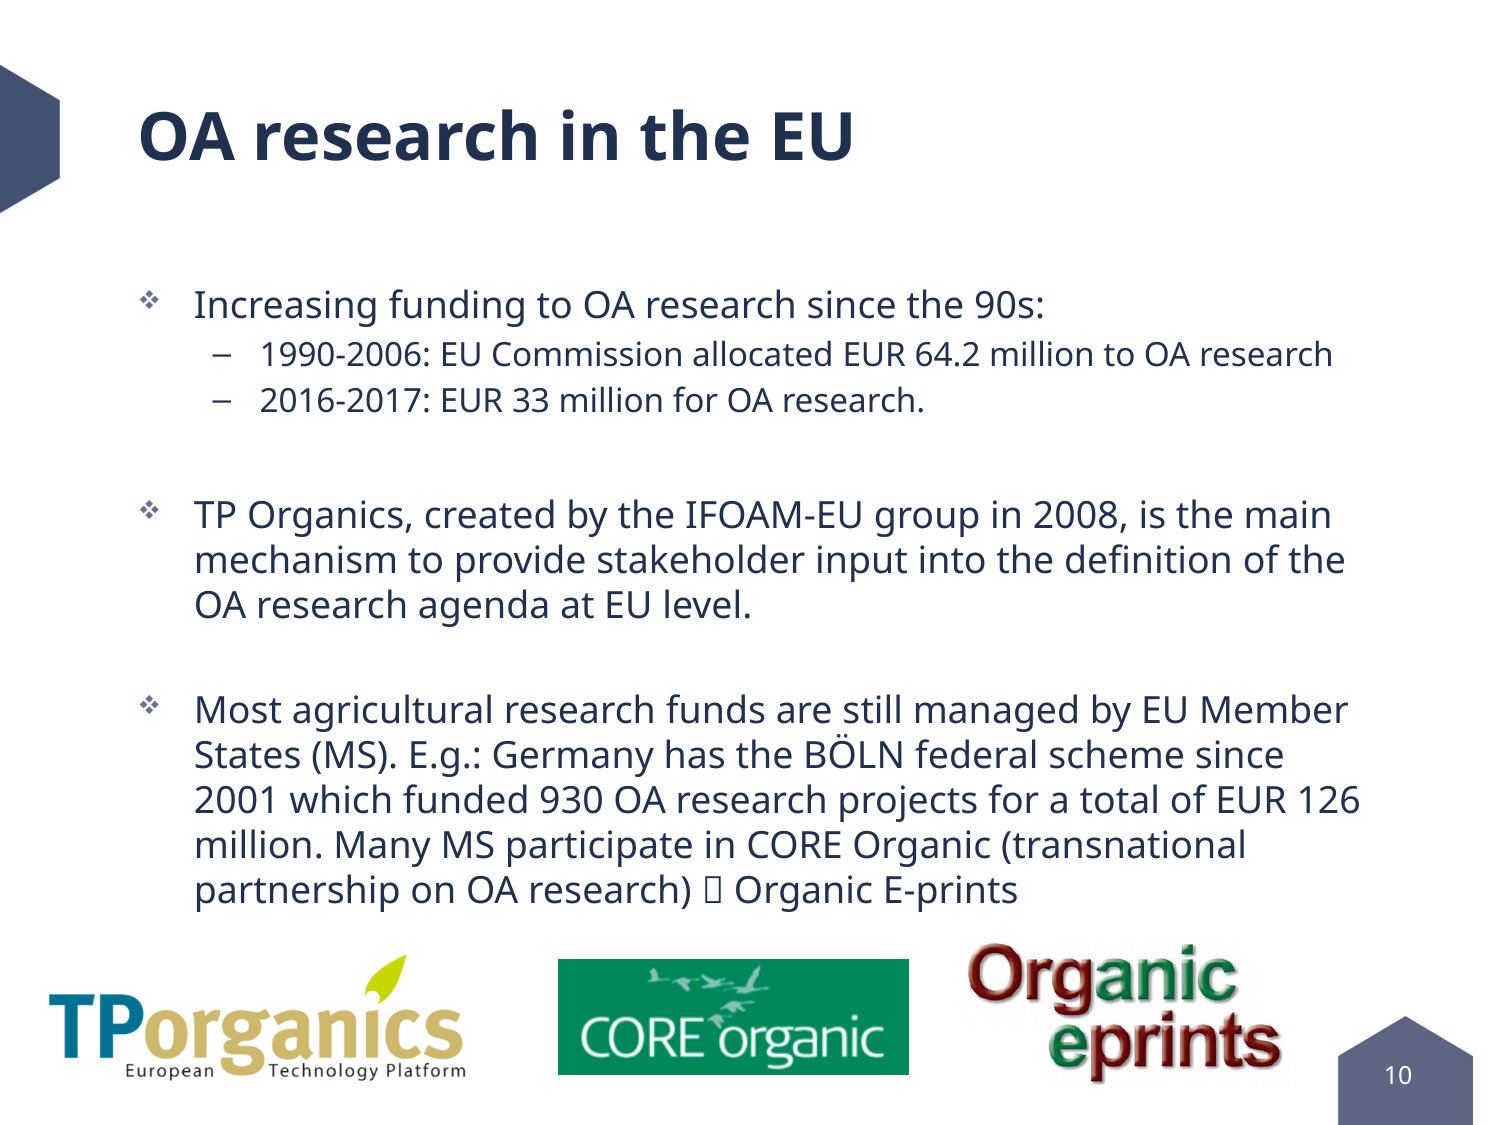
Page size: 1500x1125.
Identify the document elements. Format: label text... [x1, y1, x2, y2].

picture [0, 0, 1500, 1125]
slide_number 10 [1340, 1046, 1428, 1107]
list Increasing funding to OA research since the 90s: 1990-2006: EU Commission allocated EUR 64.2 million to OA research 2016-2017: EUR 33 million for OA research. TP Organics, created by the IFOAM-EU group in 2008, is the main mechanism to provide stakeholder input into the definition of the OA research agenda at EU level. Most agricultural research funds are still managed by EU Member States (MS). E.g.: Germany has the BÖLN federal scheme since 2001 which funded 930 OA research projects for a total of EUR 126 million. Many MS participate in CORE Organic (transnational partnership on OA research)  Organic E-prints [122, 273, 1378, 1018]
title OA research in the EU [122, 40, 1378, 228]
